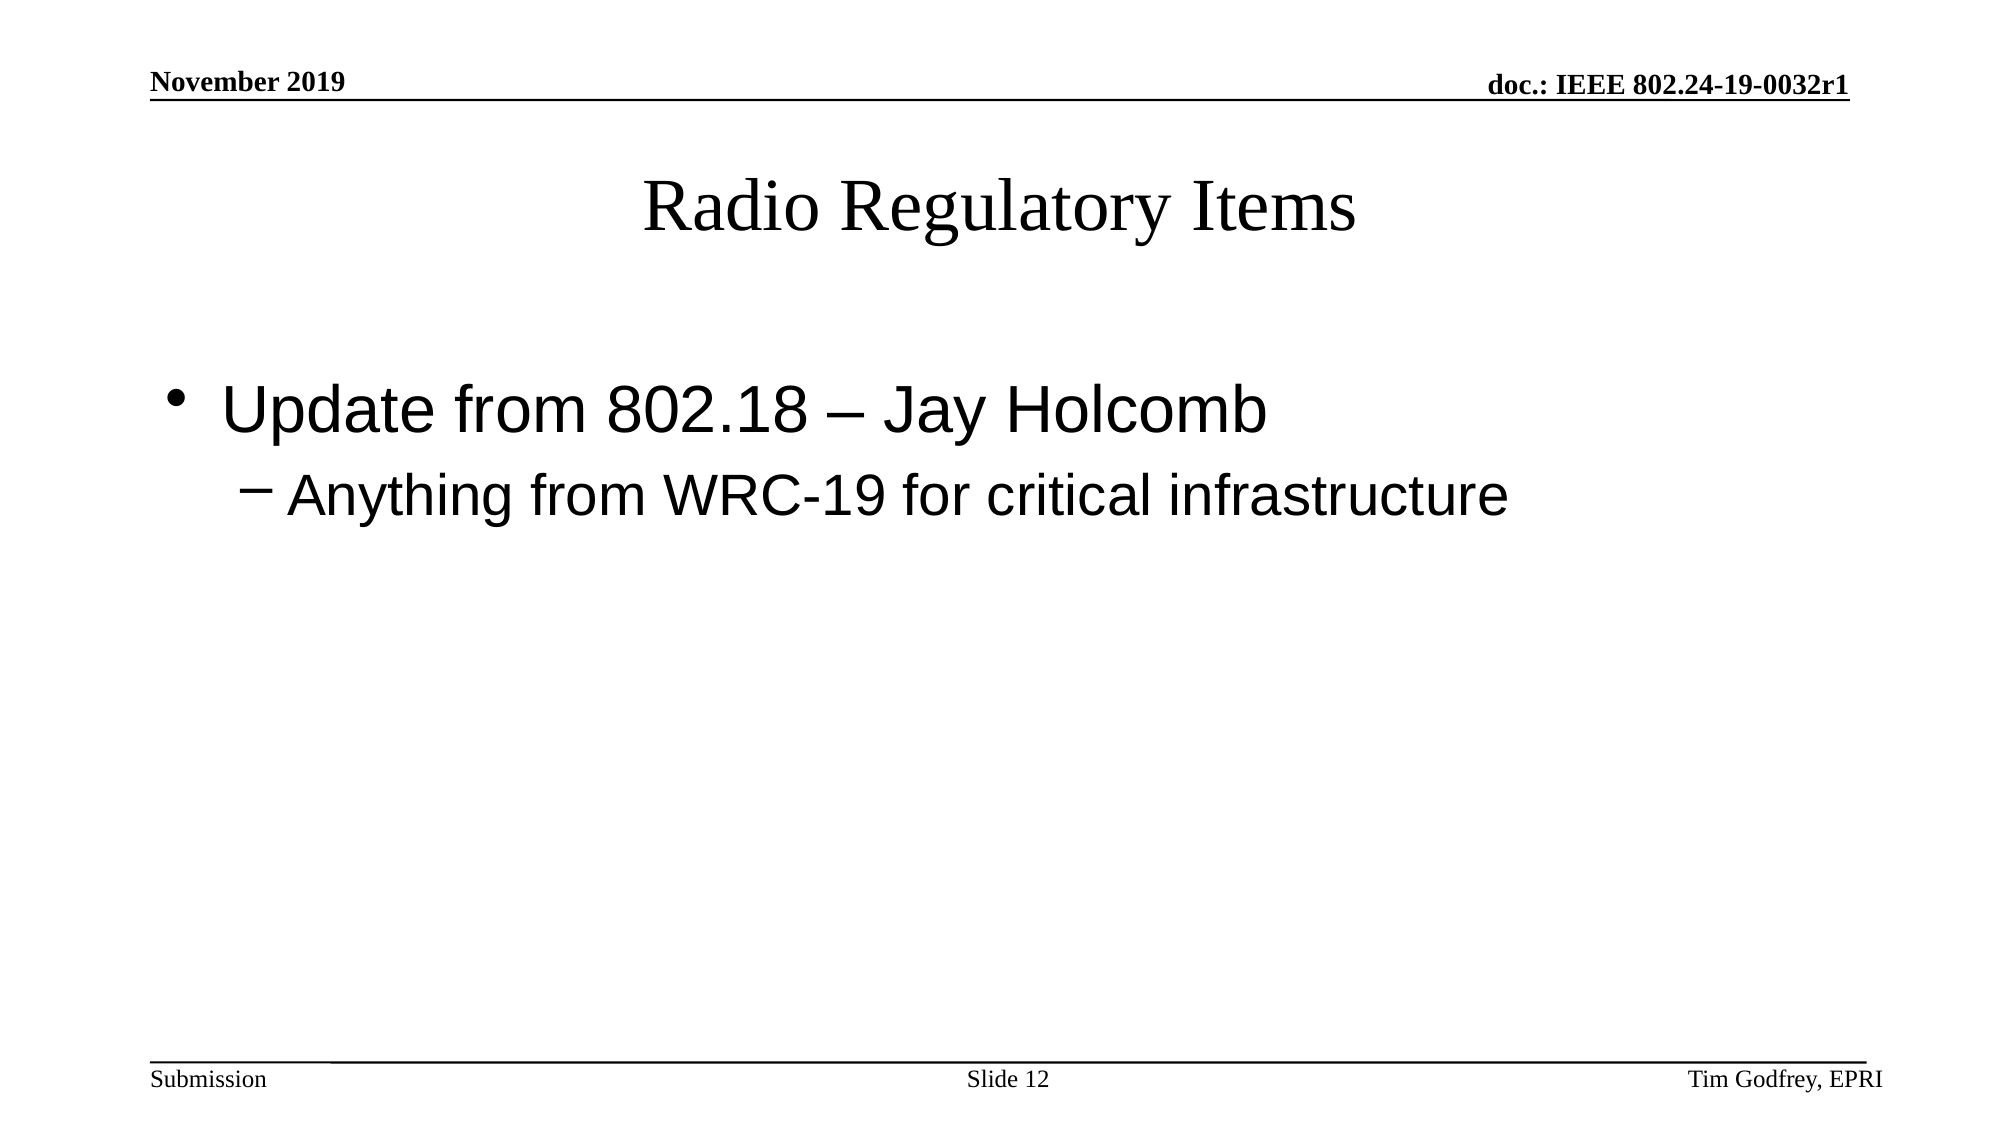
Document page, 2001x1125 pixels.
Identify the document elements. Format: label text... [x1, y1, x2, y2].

footer Tim Godfrey, EPRI [1200, 1062, 1884, 1108]
title Radio Regulatory Items [150, 112, 1850, 275]
slide_number Slide 12 [966, 1062, 1051, 1093]
list Update from 802.18 – Jay Holcomb Anything from WRC-19 for critical infrastructure [150, 275, 1863, 1063]
